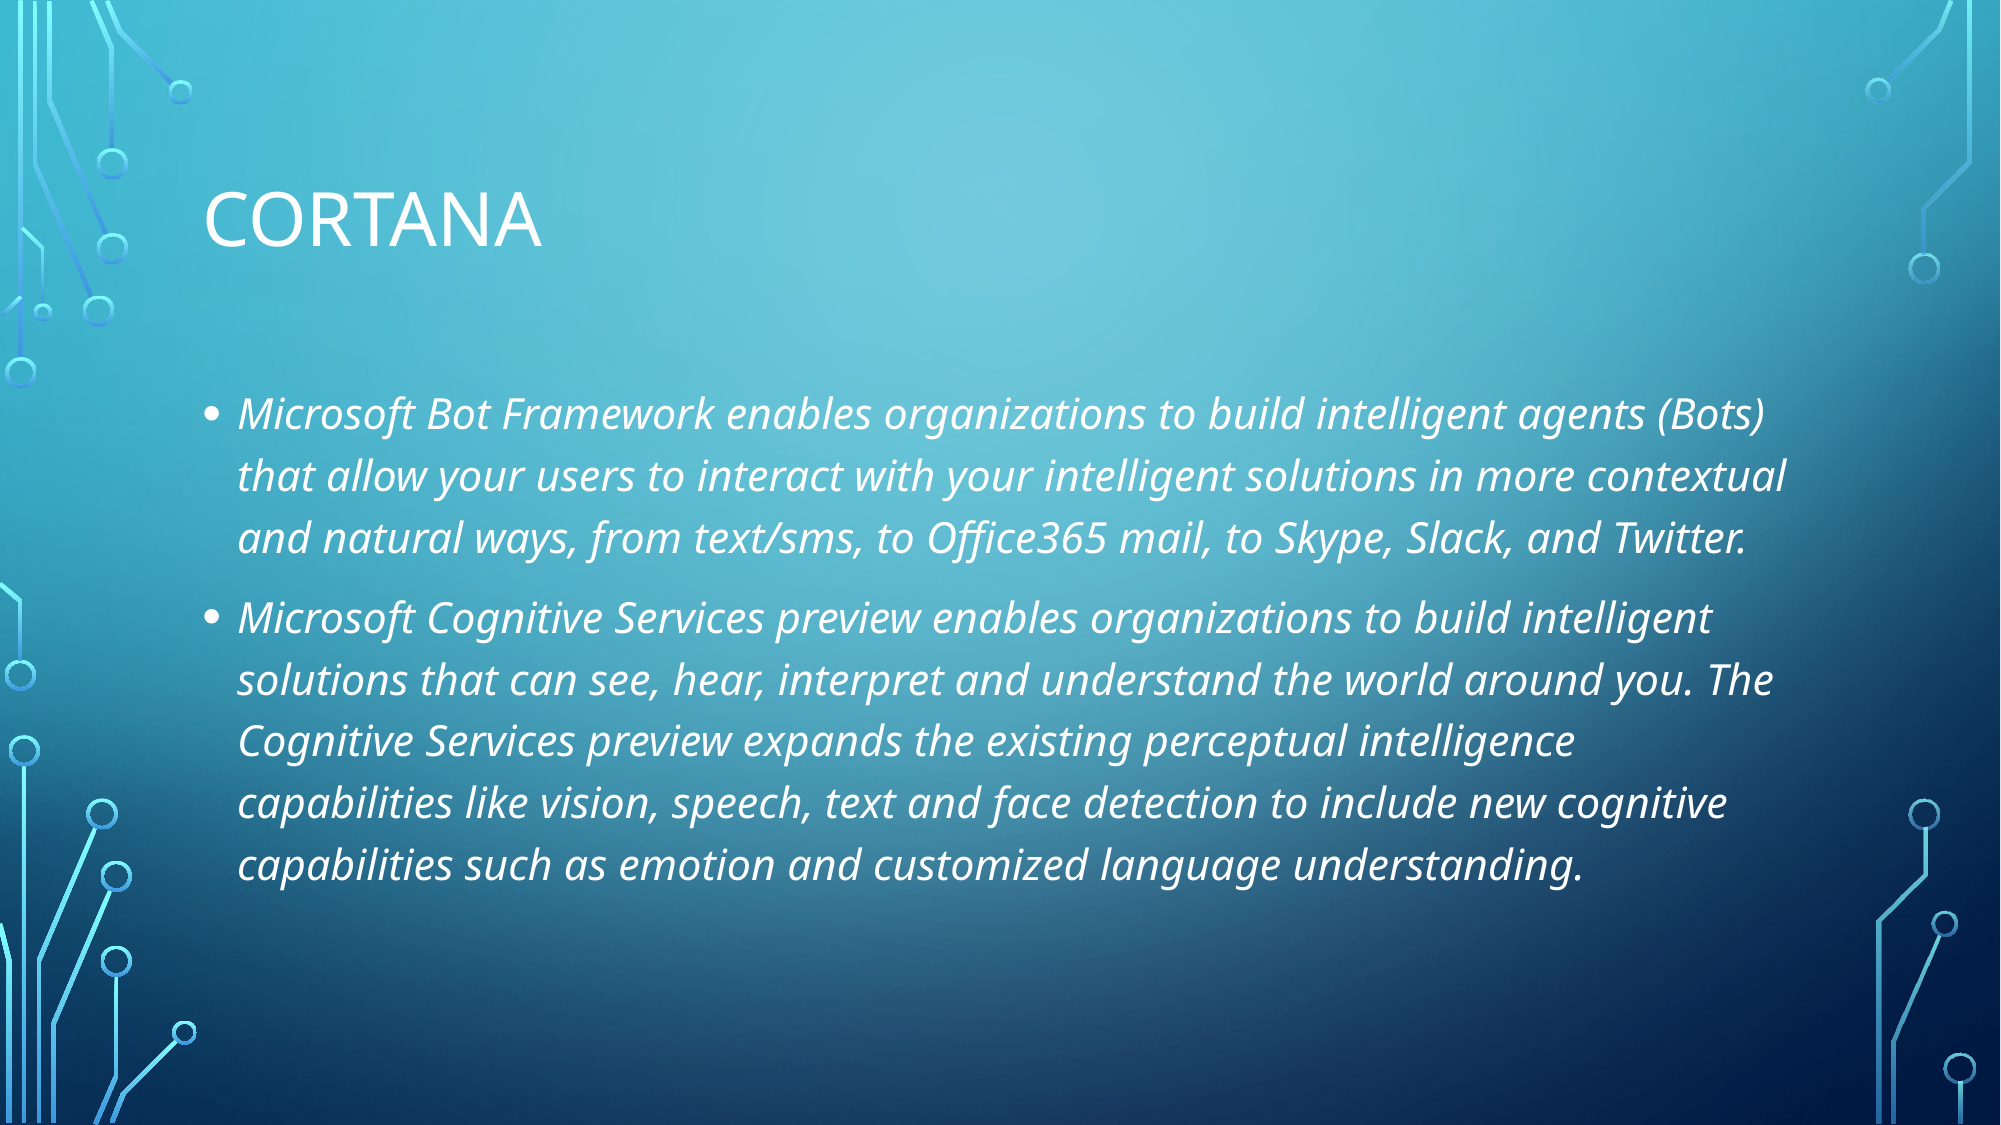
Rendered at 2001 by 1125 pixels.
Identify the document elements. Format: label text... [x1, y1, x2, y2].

title Cortana [187, 101, 1813, 344]
list Microsoft Bot Framework enables organizations to build intelligent agents (Bots) that allow your users to interact with your intelligent solutions in more contextual and natural ways, from text/sms, to Office365 mail, to Skype, Slack, and Twitter. Microsoft Cognitive Services preview enables organizations to build intelligent solutions that can see, hear, interpret and understand the world around you. The Cognitive Services preview expands the existing perceptual intelligence capabilities like vision, speech, text and face detection to include new cognitive capabilities such as emotion and customized language understanding. [187, 369, 1813, 950]
